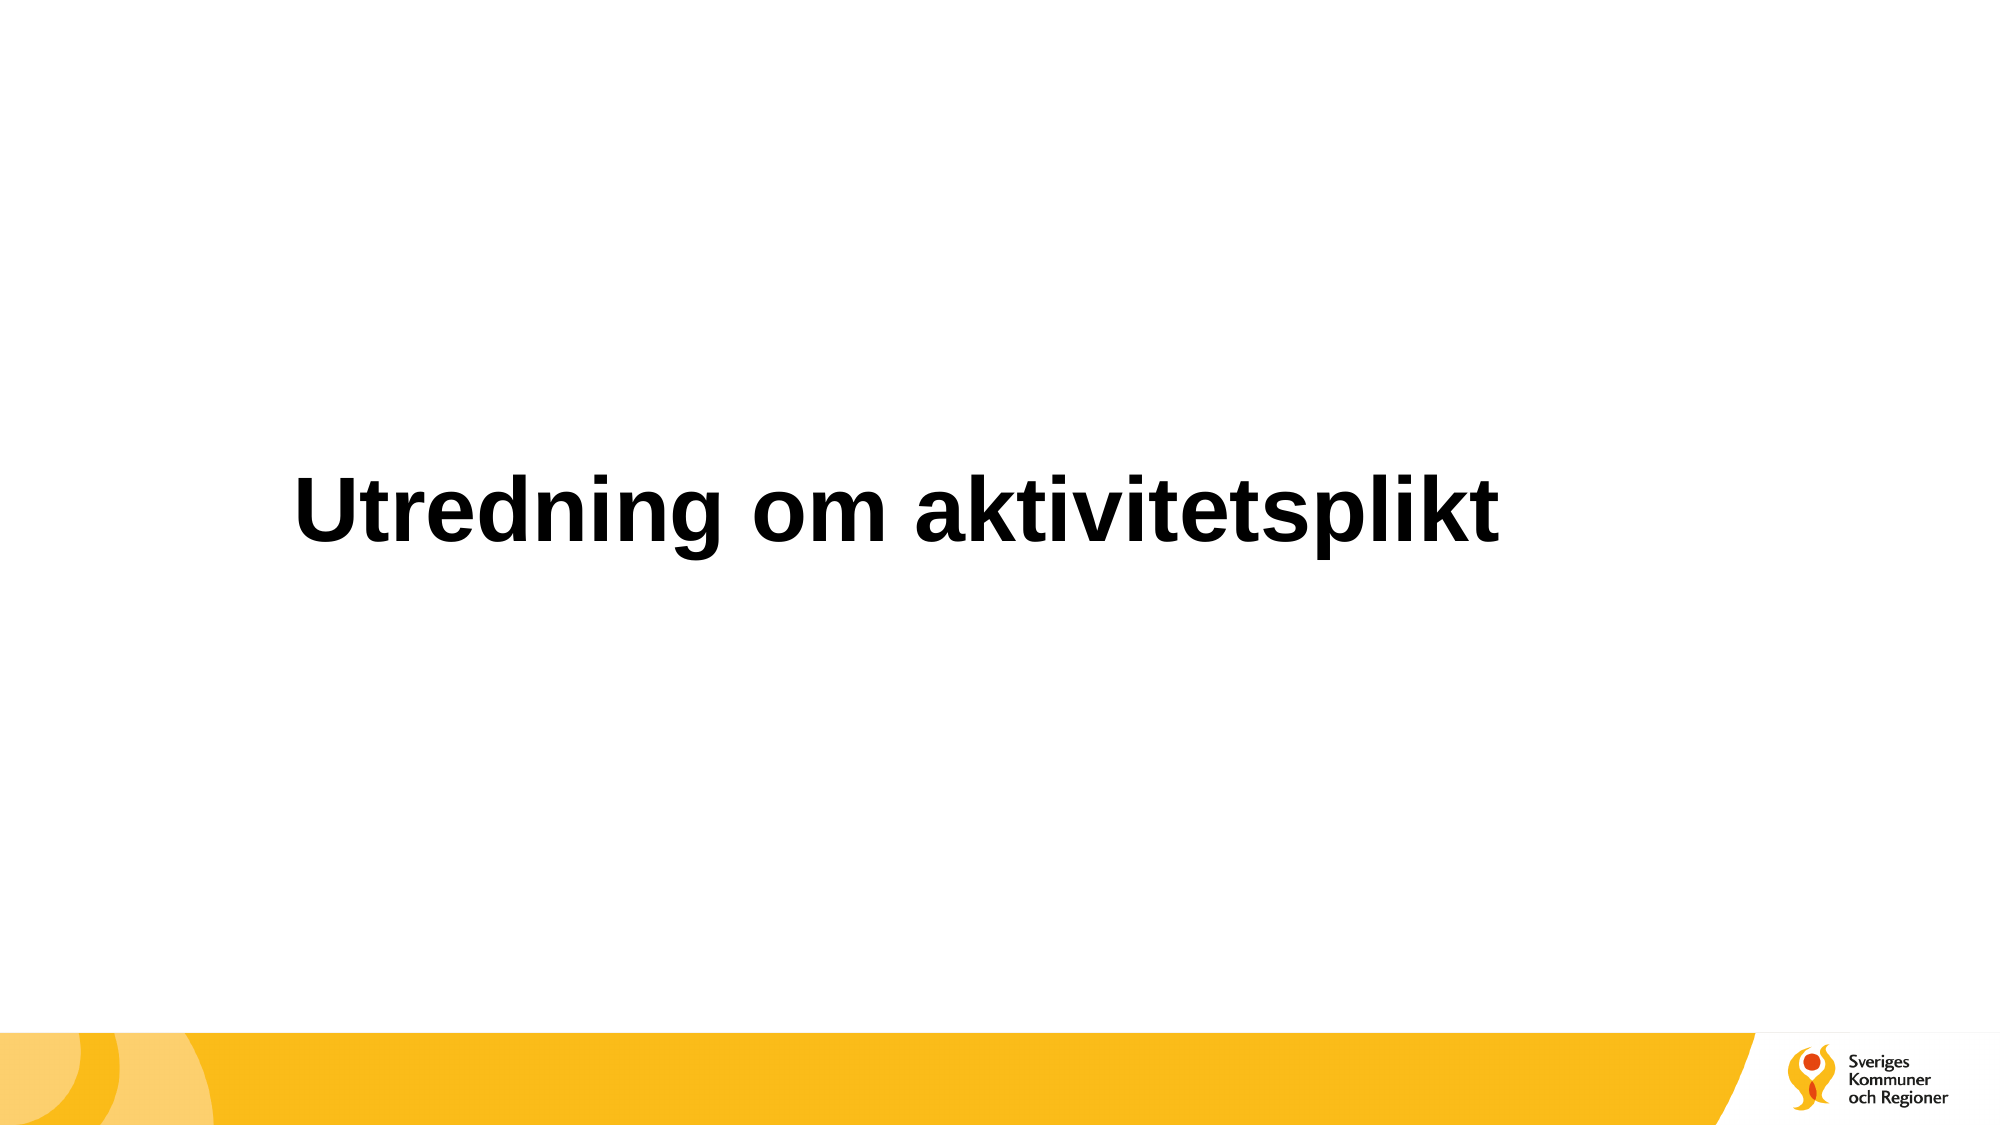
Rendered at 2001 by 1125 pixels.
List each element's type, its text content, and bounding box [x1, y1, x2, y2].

picture [0, 0, 2000, 1125]
title Utredning om aktivitetsplikt [109, 450, 1686, 773]
